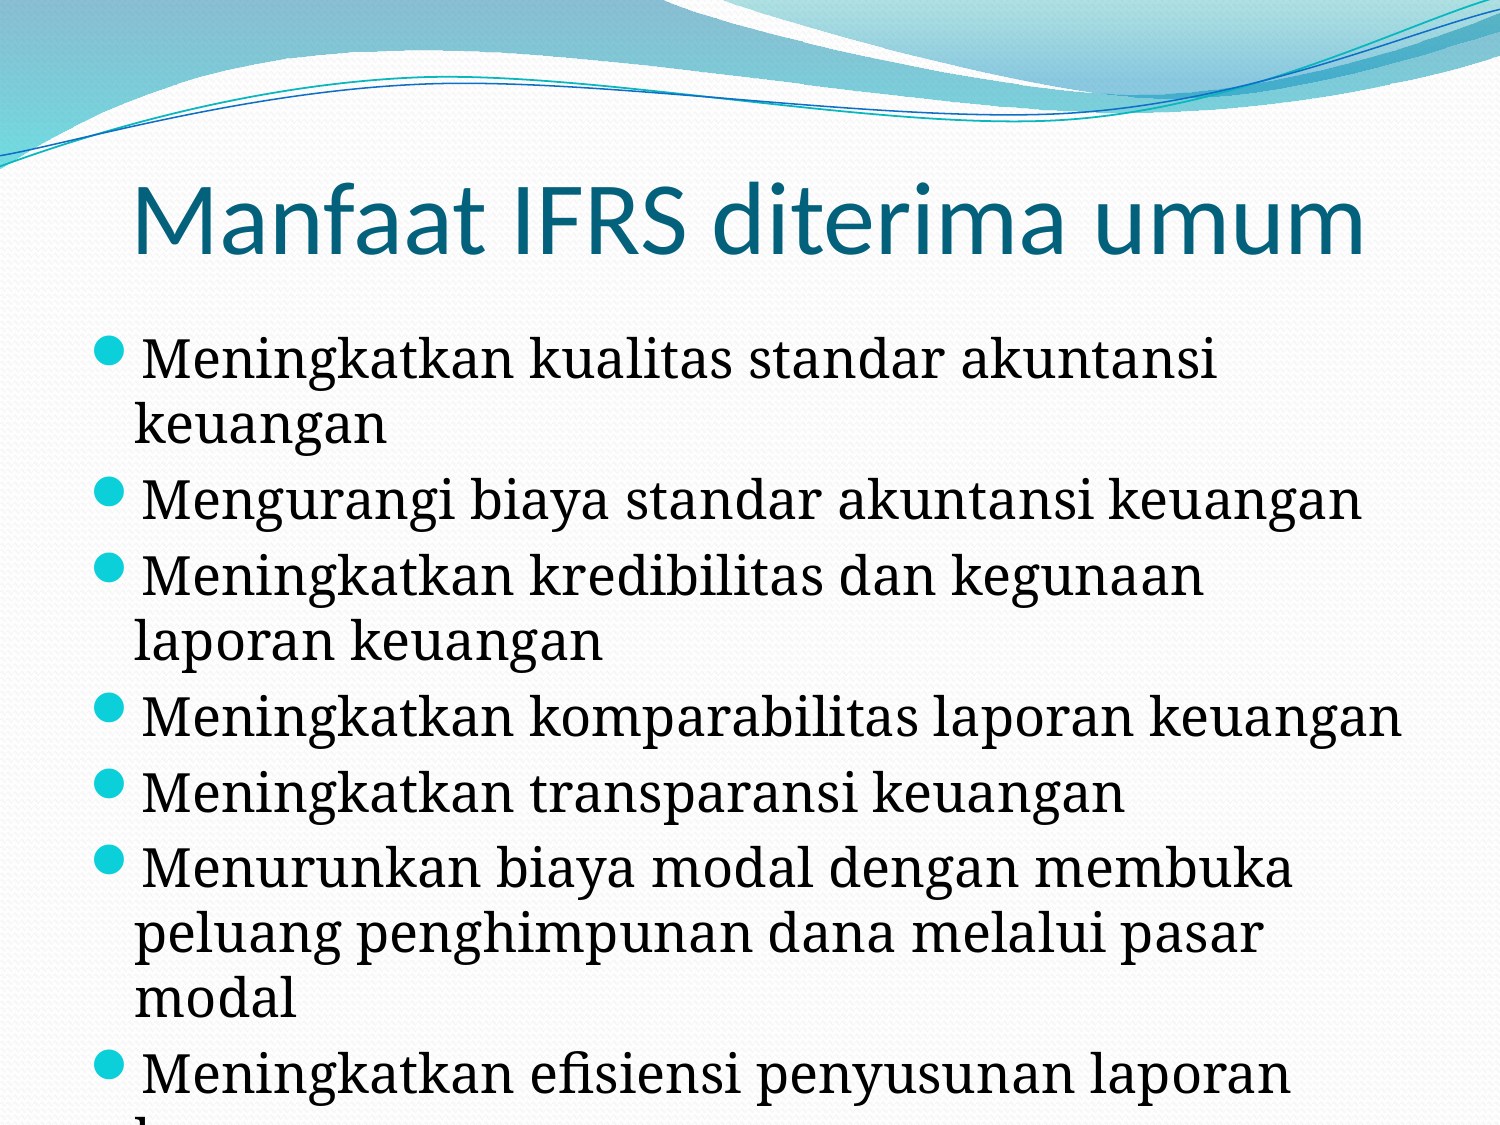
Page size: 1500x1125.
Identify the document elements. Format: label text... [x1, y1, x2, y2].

title Manfaat IFRS diterima umum [75, 115, 1425, 275]
list Meningkatkan kualitas standar akuntansi keuangan Mengurangi biaya standar akuntansi keuangan Meningkatkan kredibilitas dan kegunaan laporan keuangan Meningkatkan komparabilitas laporan keuangan Meningkatkan transparansi keuangan Menurunkan biaya modal dengan membuka peluang penghimpunan dana melalui pasar modal Meningkatkan efisiensi penyusunan laporan keuangan [75, 317, 1425, 1038]
